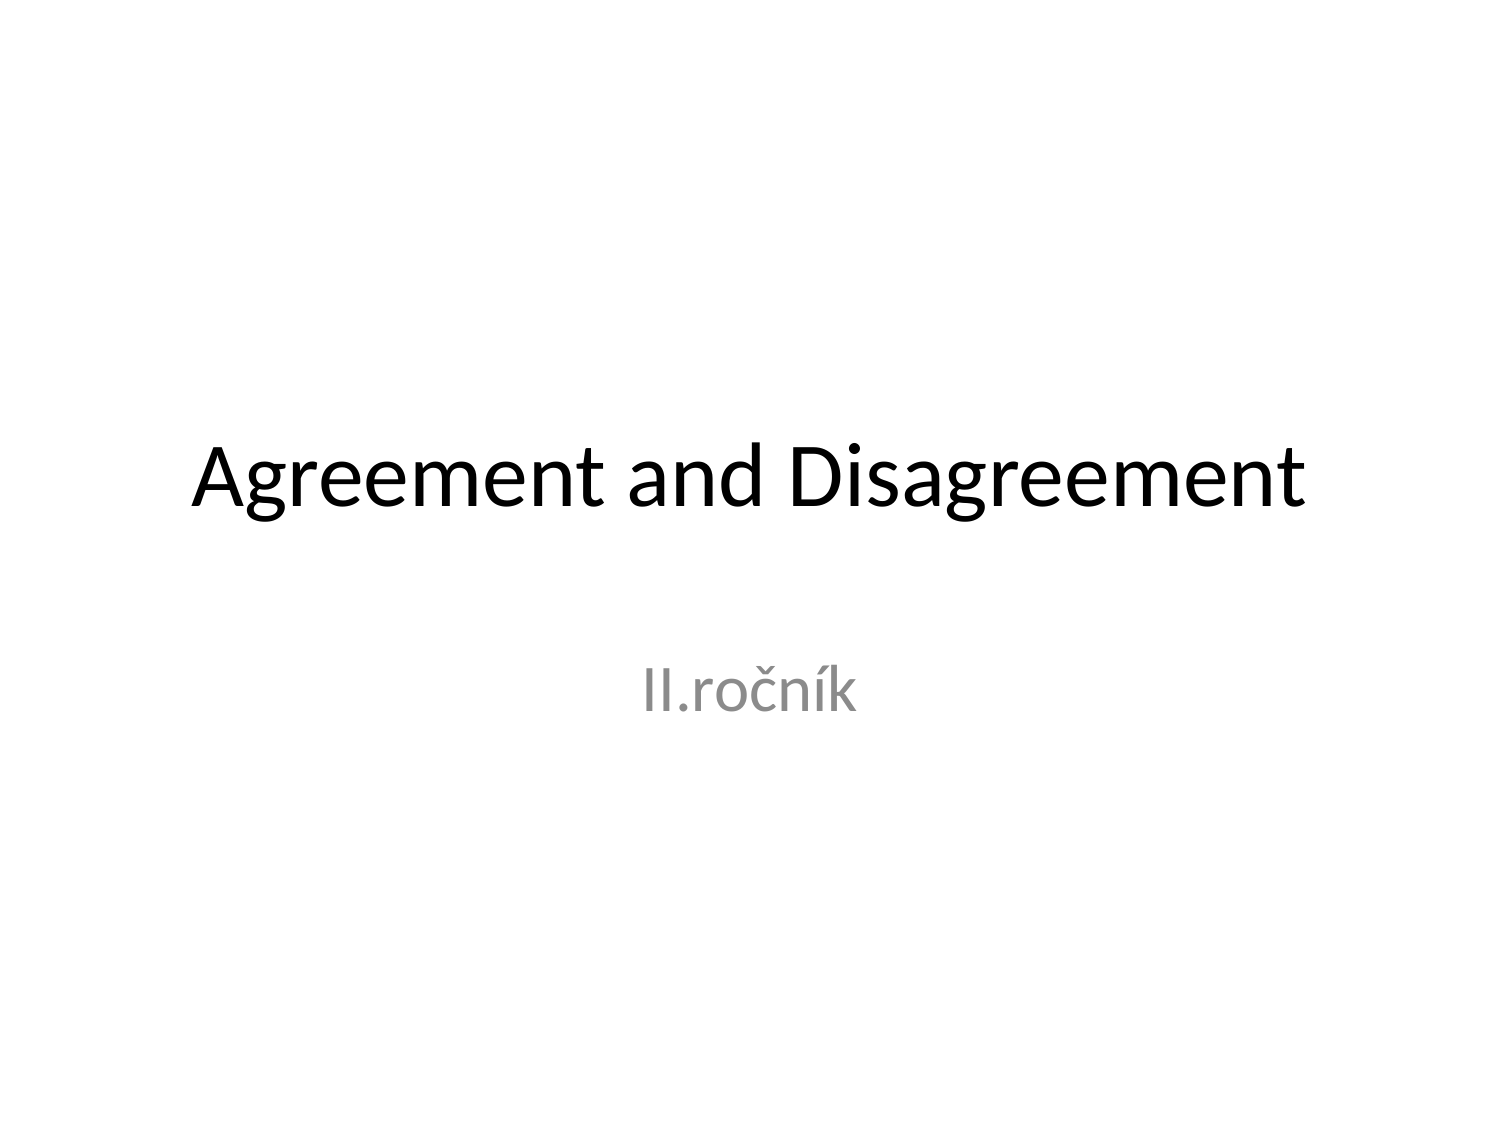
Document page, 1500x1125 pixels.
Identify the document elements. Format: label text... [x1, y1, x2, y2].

title Agreement and Disagreement [112, 349, 1388, 591]
subtitle II.ročník [225, 637, 1275, 925]
